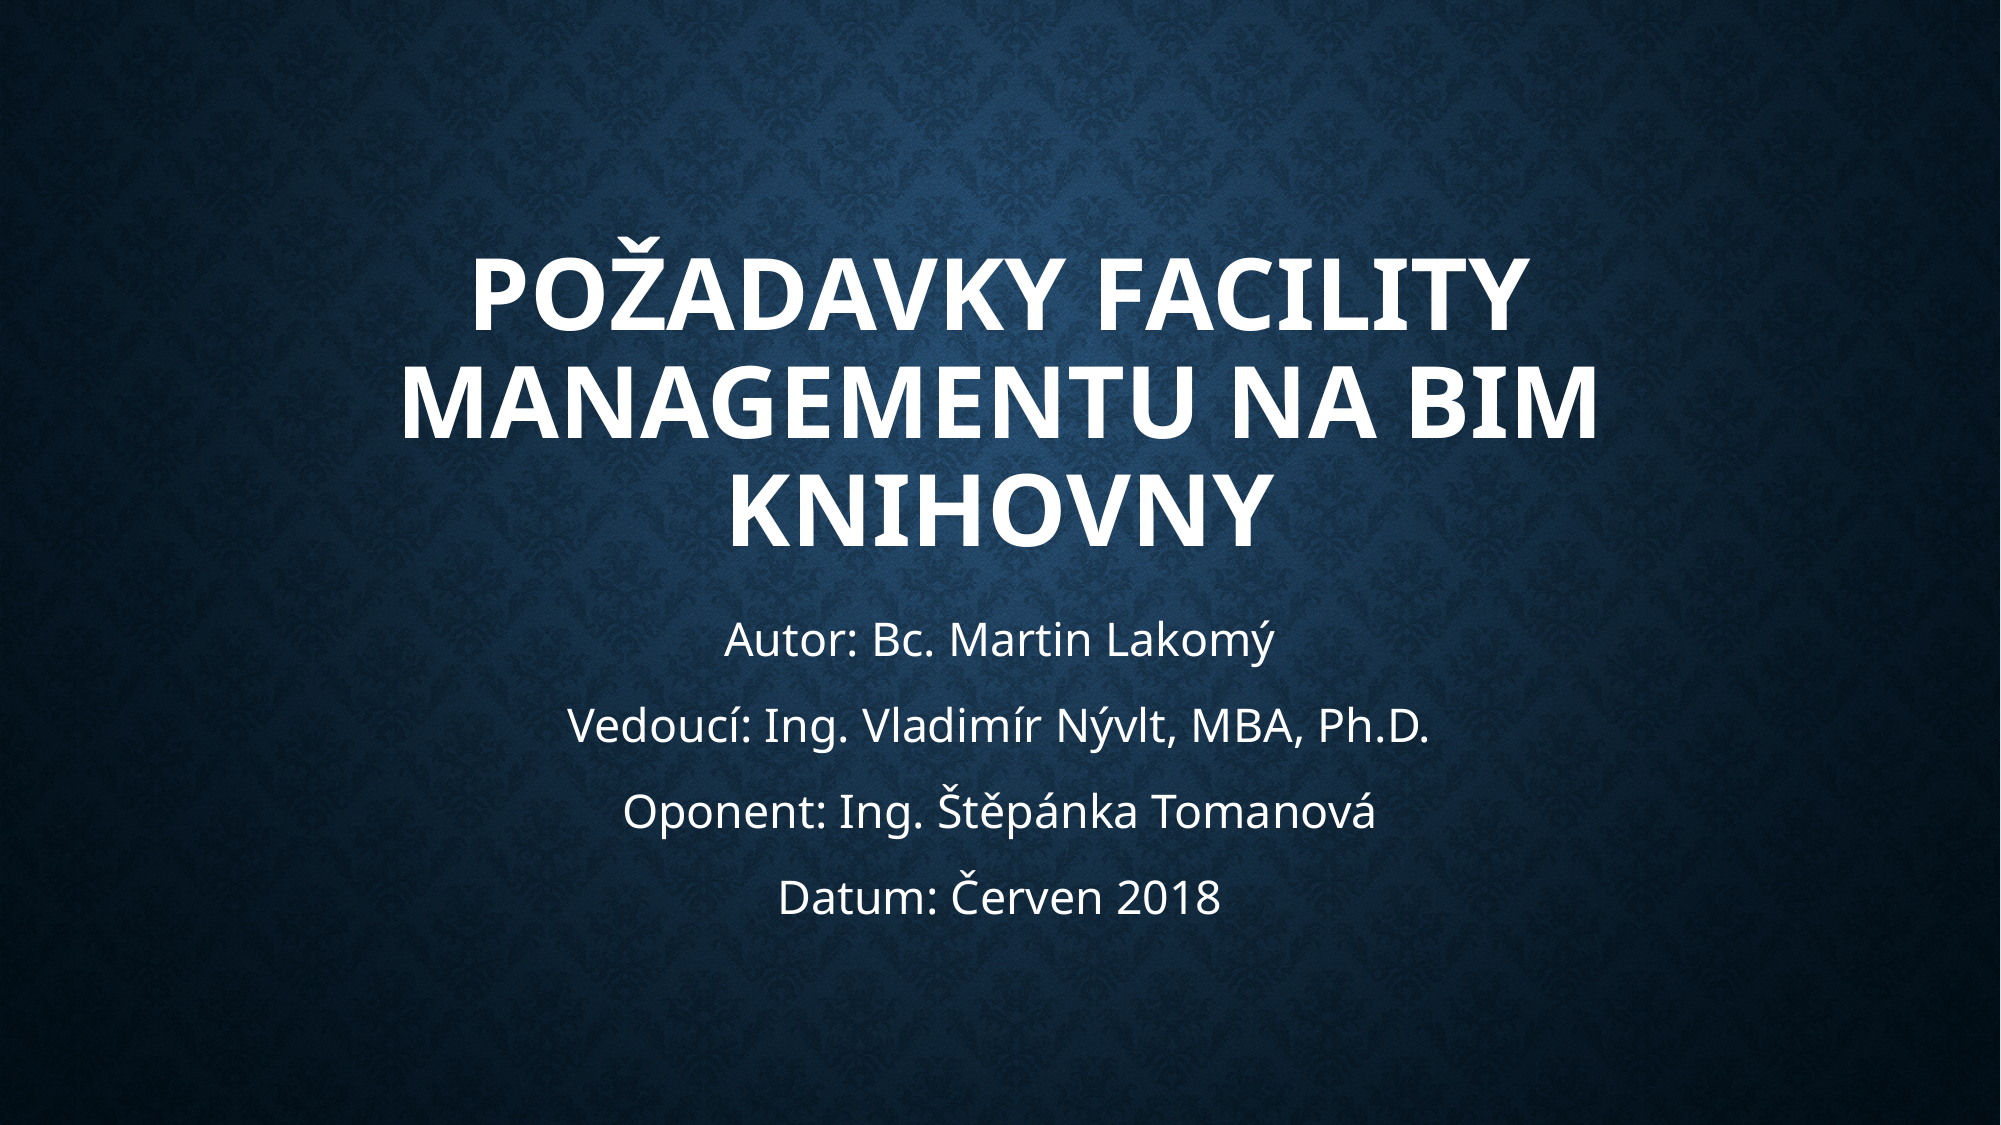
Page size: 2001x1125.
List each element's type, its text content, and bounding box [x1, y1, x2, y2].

subtitle Autor: Bc. Martin Lakomý Vedoucí: Ing. Vladimír Nývlt, MBA, Ph.D. Oponent: Ing. Štěpánka Tomanová Datum: Červen 2018 [261, 590, 1739, 934]
title Požadavky facility managementu na bim knihovny [261, 184, 1739, 576]
